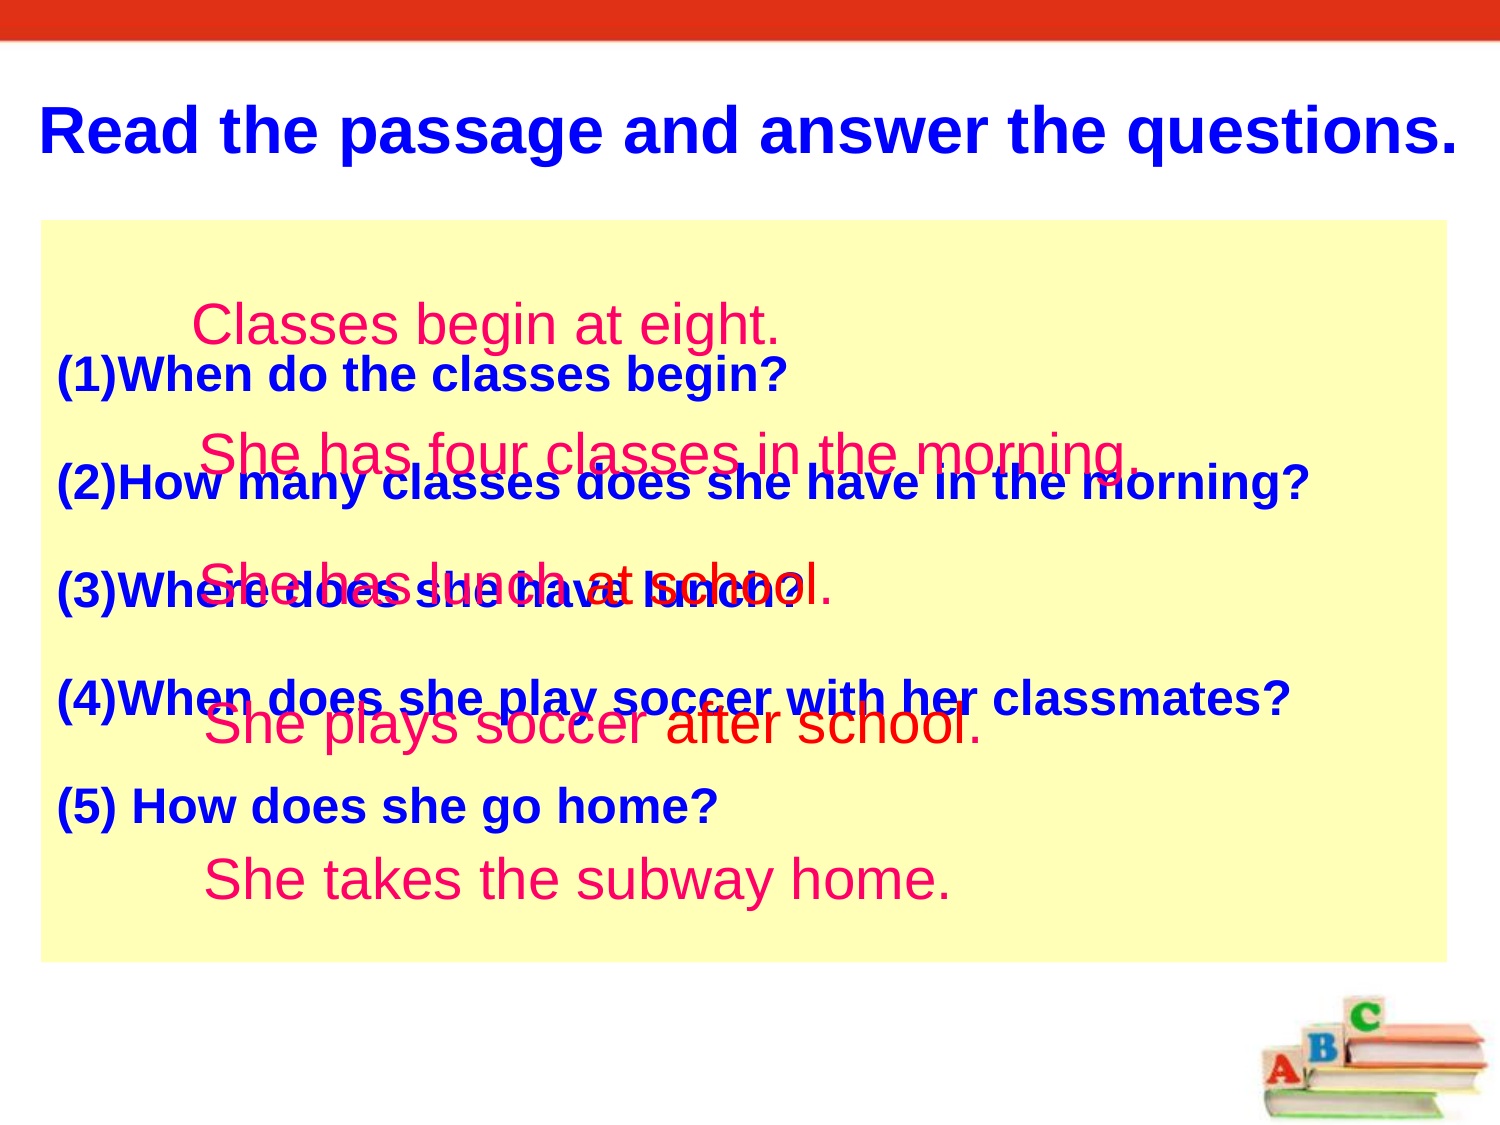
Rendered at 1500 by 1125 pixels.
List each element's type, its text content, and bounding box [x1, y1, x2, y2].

text_box She has four classes in the morning. [167, 408, 1170, 494]
text_box She takes the subway home. [189, 834, 969, 919]
list (1)When do the classes begin? (2)How many classes does she have in the morning? (3)Where does she have lunch? (4)When does she play soccer with her classmates? (5) How does she go home? [41, 220, 1447, 963]
picture [0, 0, 1500, 1125]
text_box She has lunch at school. [183, 538, 851, 624]
text_box She plays soccer after school. [188, 678, 999, 763]
text_box Classes begin at eight. [176, 278, 815, 364]
title Read the passage and answer the questions. [23, 68, 1477, 185]
